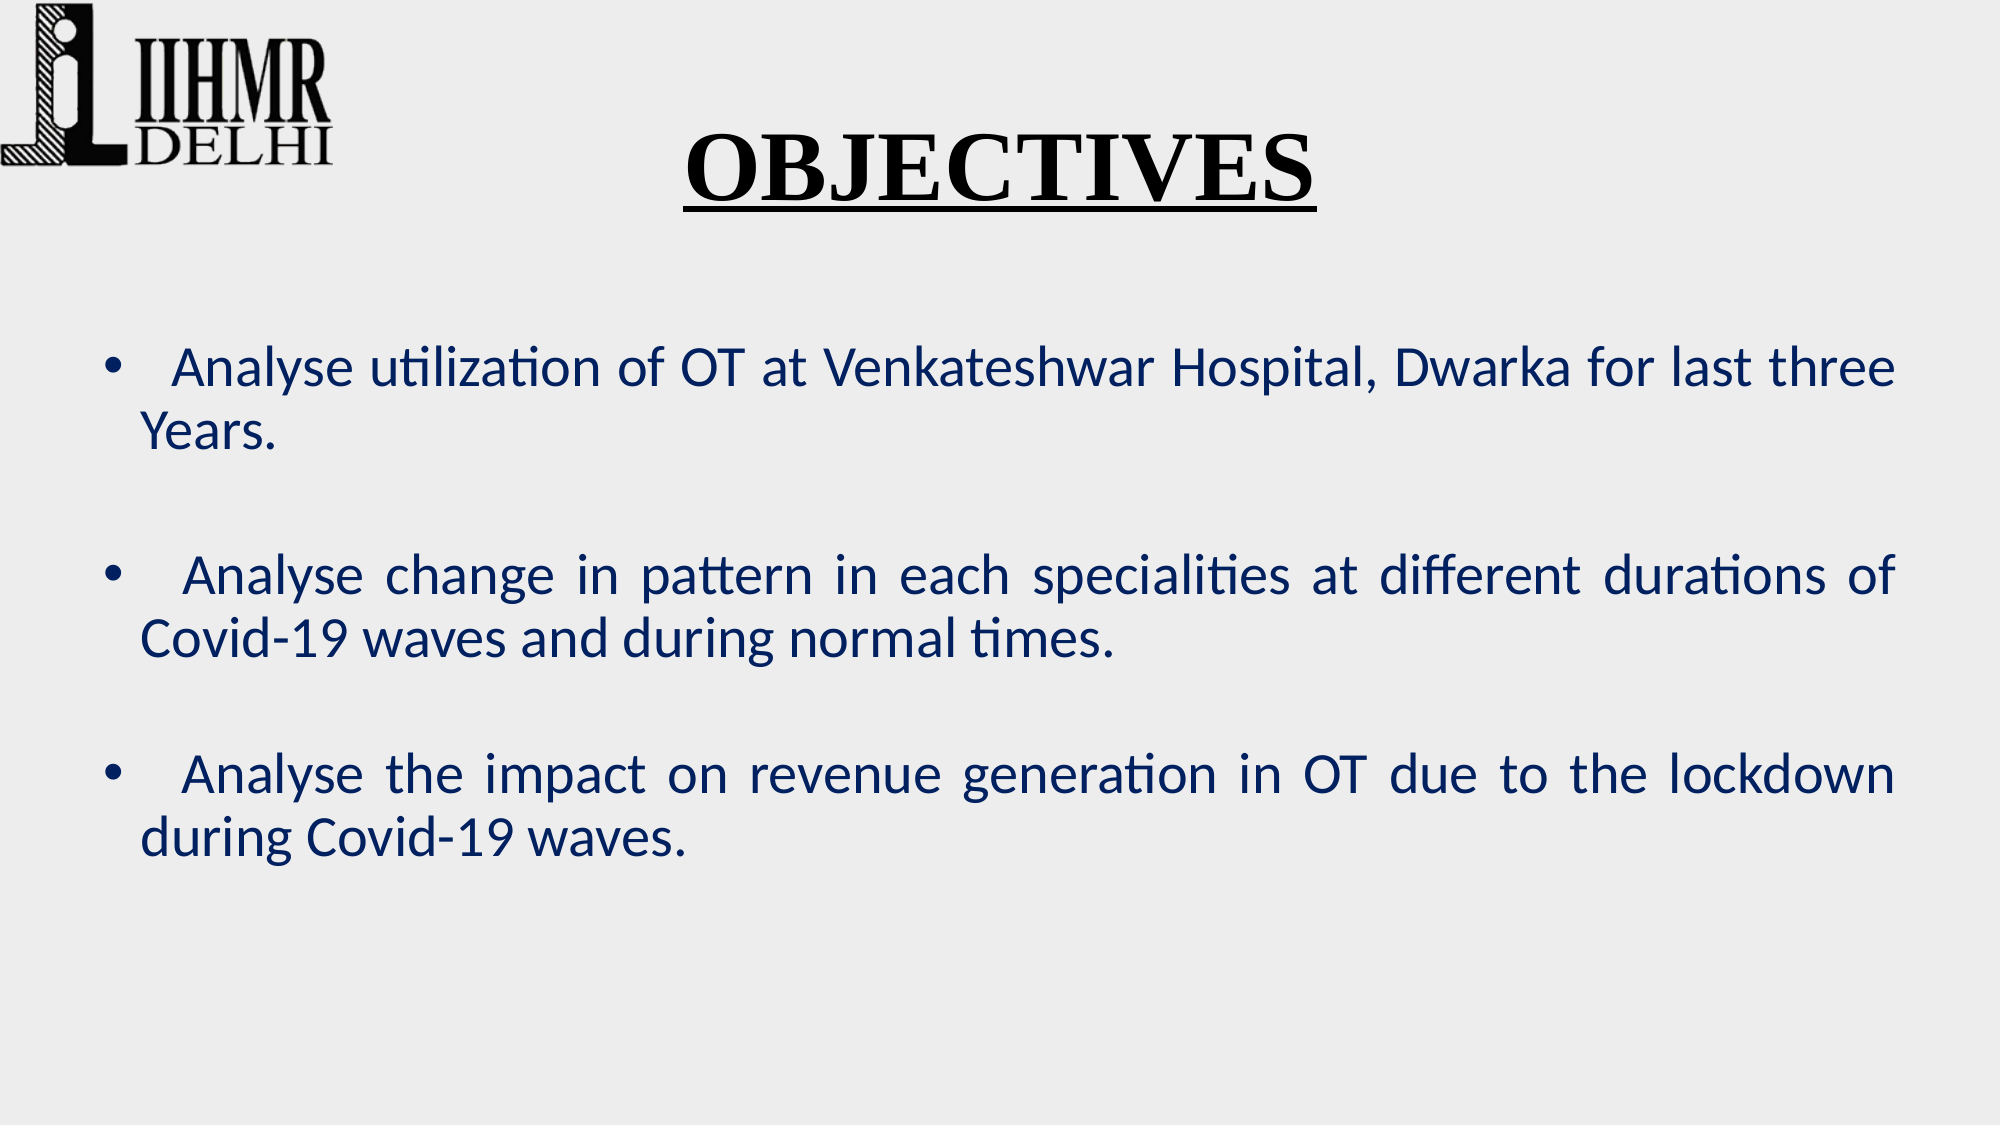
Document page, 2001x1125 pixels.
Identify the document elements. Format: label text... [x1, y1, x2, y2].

list Analyse utilization of OT at Venkateshwar Hospital, Dwarka for last three Years. Analyse change in pattern in each specialities at different durations of Covid-19 waves and during normal times. Analyse the impact on revenue generation in OT due to the lockdown during Covid-19 waves. [88, 328, 1912, 1043]
picture [0, 0, 354, 167]
title OBJECTIVES [137, 59, 1863, 278]
